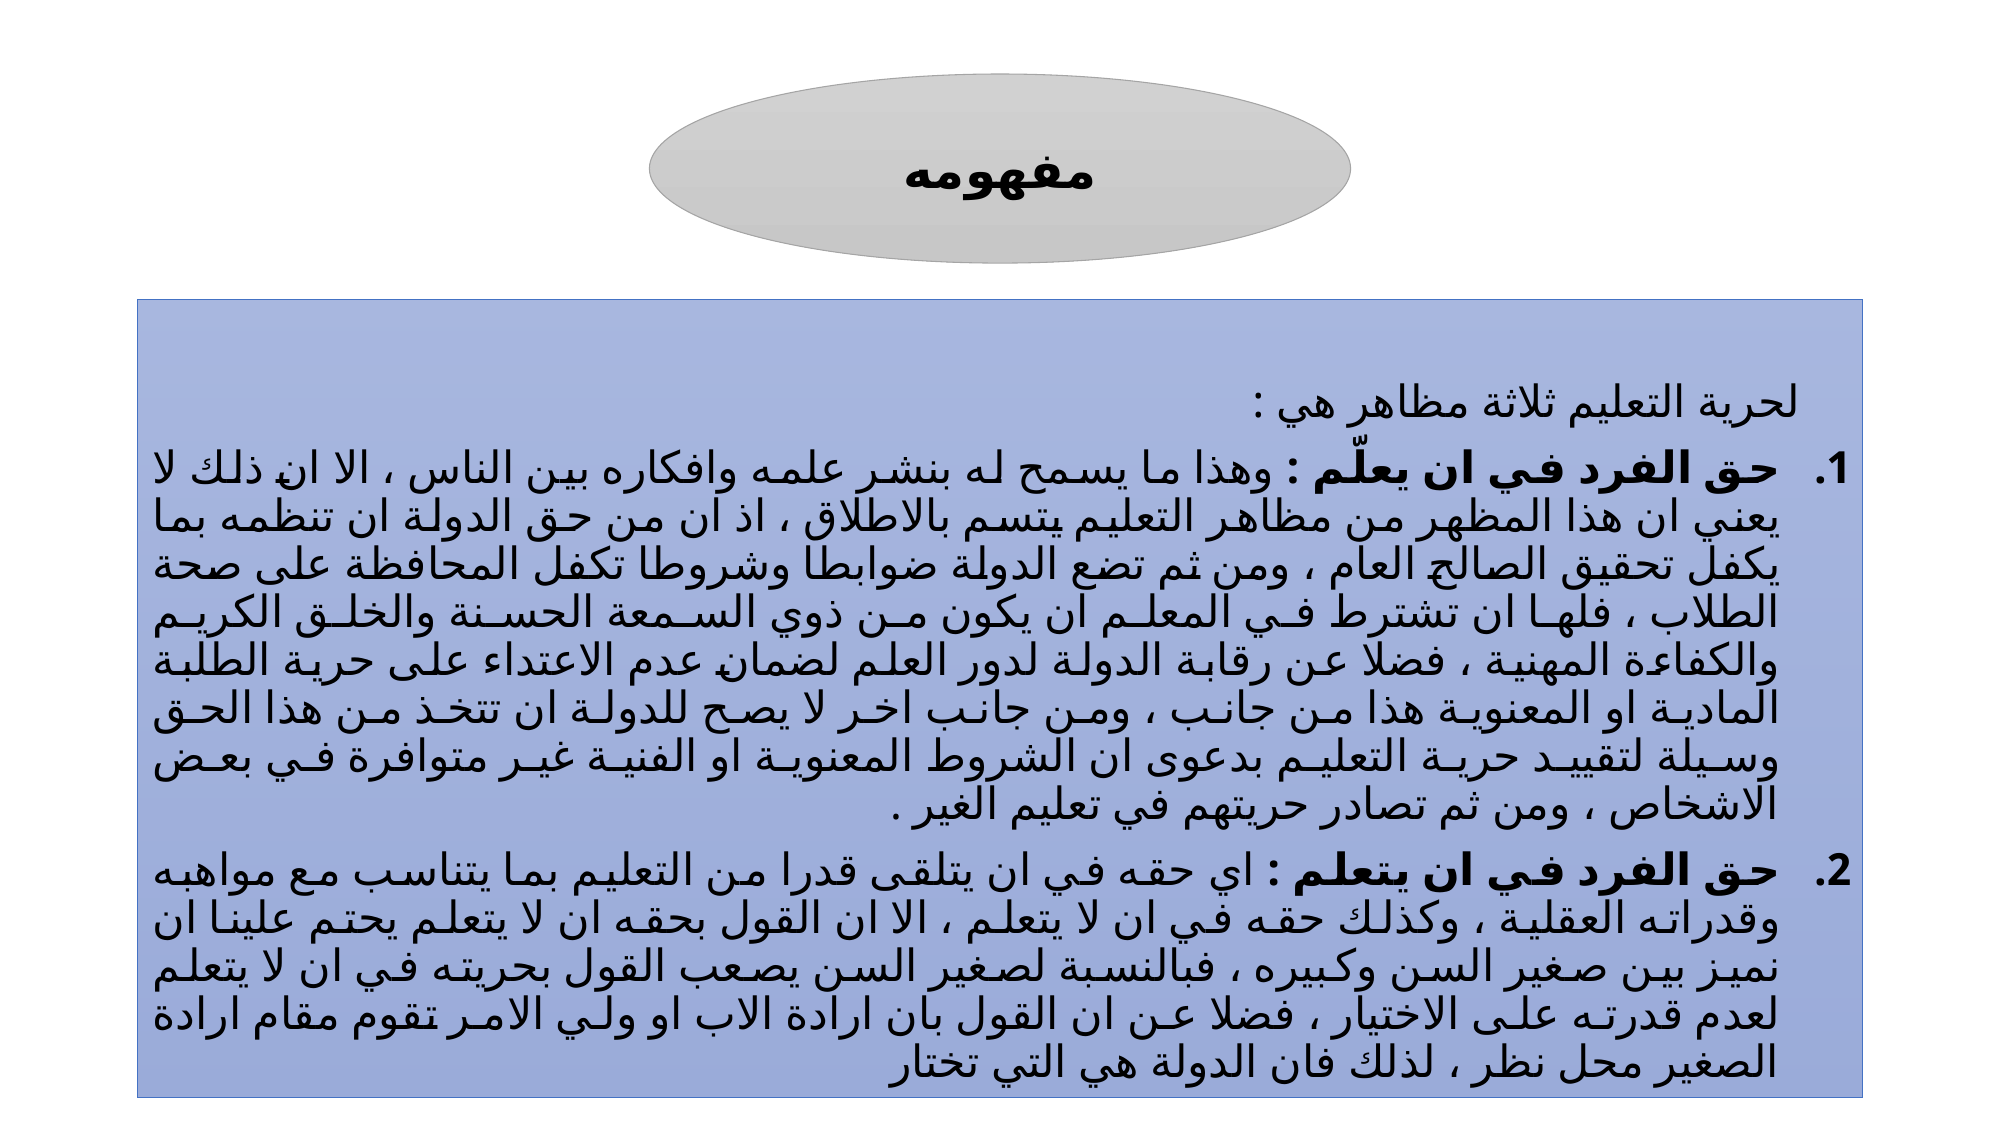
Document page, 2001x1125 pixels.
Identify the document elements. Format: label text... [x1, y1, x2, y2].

text_box مفهومه [648, 73, 1352, 264]
list لحرية التعليم ثلاثة مظاهر هي : حق الفرد في ان يعلّم : وهذا ما يسمح له بنشر علمه وافكاره بين الناس ، الا ان ذلك لا يعني ان هذا المظهر من مظاهر التعليم يتسم بالاطلاق ، اذ ان من حق الدولة ان تنظمه بما يكفل تحقيق الصالح العام ، ومن ثم تضع الدولة ضوابطا وشروطا تكفل المحافظة على صحة الطلاب ، فلها ان تشترط في المعلم ان يكون من ذوي السمعة الحسنة والخلق الكريم والكفاءة المهنية ، فضلا عن رقابة الدولة لدور العلم لضمان عدم الاعتداء على حرية الطلبة المادية او المعنوية هذا من جانب ، ومن جانب اخر لا يصح للدولة ان تتخذ من هذا الحق وسيلة لتقييد حرية التعليم بدعوى ان الشروط المعنوية او الفنية غير متوافرة في بعض الاشخاص ، ومن ثم تصادر حريتهم في تعليم الغير . حق الفرد في ان يتعلم : اي حقه في ان يتلقى قدرا من التعليم بما يتناسب مع مواهبه وقدراته العقلية ، وكذلك حقه في ان لا يتعلم ، الا ان القول بحقه ان لا يتعلم يحتم علينا ان نميز بين صغير السن وكبيره ، فبالنسبة لصغير السن يصعب القول بحريته في ان لا يتعلم لعدم قدرته على الاختيار ، فضلا عن ان القول بان ارادة الاب او ولي الامر تقوم مقام ارادة الصغير محل نظر ، لذلك فان الدولة هي التي تختار [137, 299, 1863, 1098]
